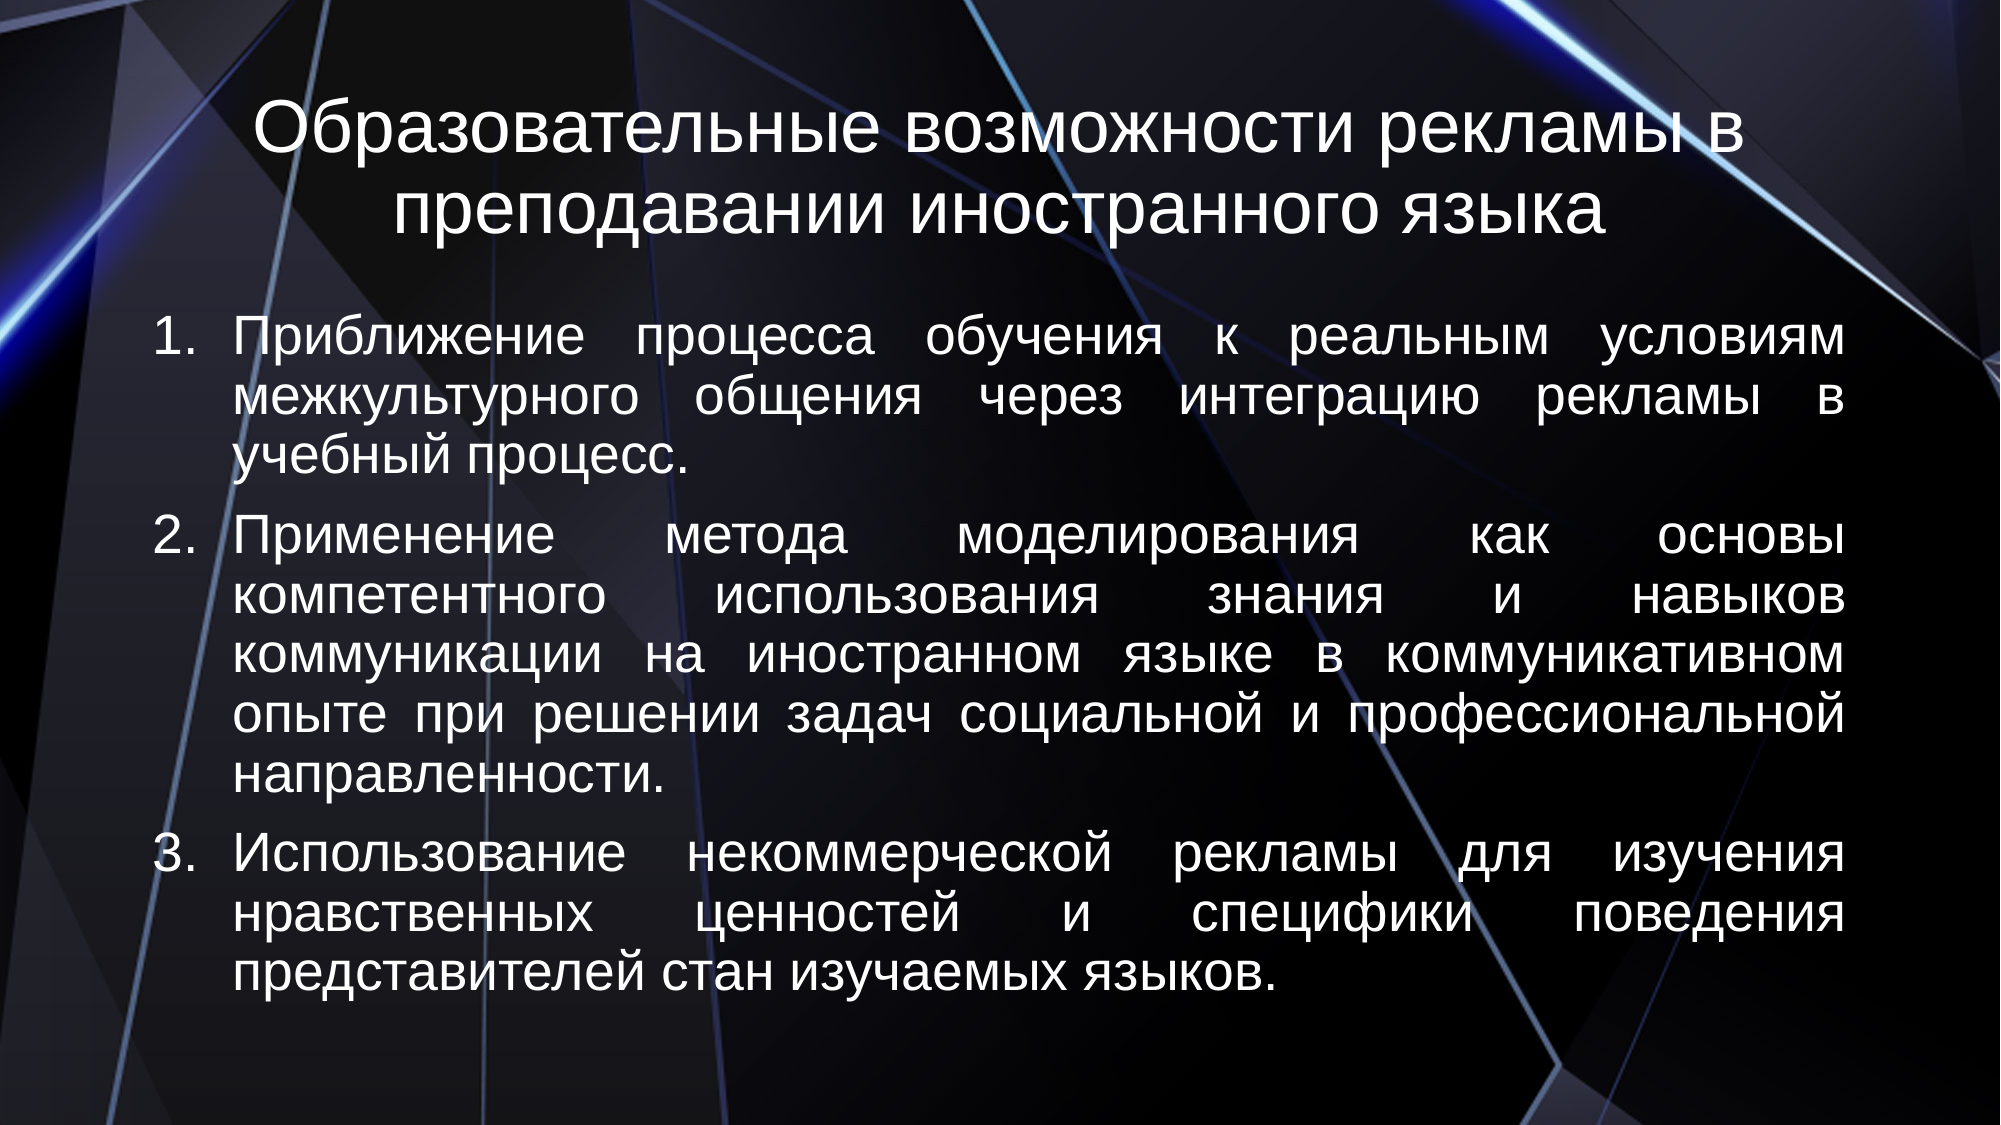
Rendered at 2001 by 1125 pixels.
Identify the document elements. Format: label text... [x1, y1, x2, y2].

title Образовательные возможности рекламы в преподавании иностранного языка [137, 59, 1863, 278]
list Приближение процесса обучения к реальным условиям межкультурного общения через интеграцию рекламы в учебный процесс. Применение метода моделирования как основы компетентного использования знания и навыков коммуникации на иностранном языке в коммуникативном опыте при решении задач социальной и профессиональной направленности. Использование некоммерческой рекламы для изучения нравственных ценностей и специфики поведения представителей стан изучаемых языков. [137, 299, 1863, 1014]
picture [0, 0, 2000, 1125]
